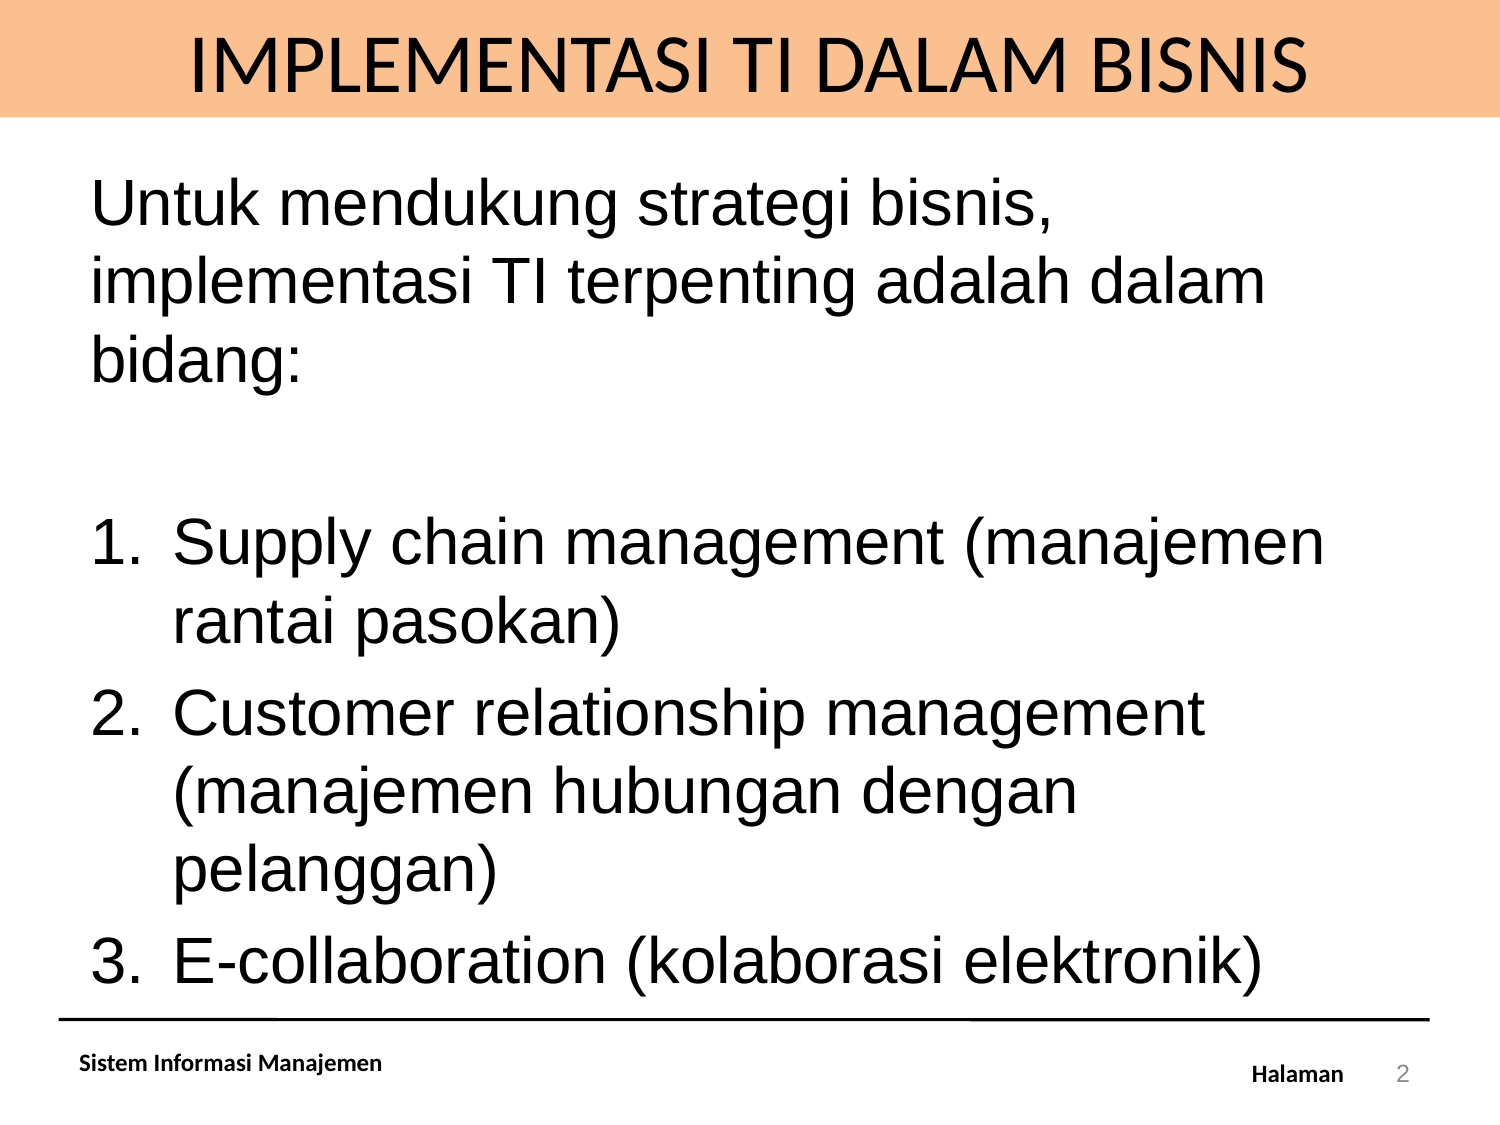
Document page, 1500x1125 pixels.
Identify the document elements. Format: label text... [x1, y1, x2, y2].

title IMPLEMENTASI TI DALAM BISNIS [0, 0, 1500, 118]
footer Sistem Informasi Manajemen [64, 1031, 446, 1092]
list Untuk mendukung strategi bisnis, implementasi TI terpenting adalah dalam bidang: Supply chain management (manajemen rantai pasokan) Customer relationship management (manajemen hubungan dengan pelanggan) E-collaboration (kolaborasi elektronik) [75, 152, 1425, 1005]
slide_number 2 [1359, 1042, 1425, 1103]
